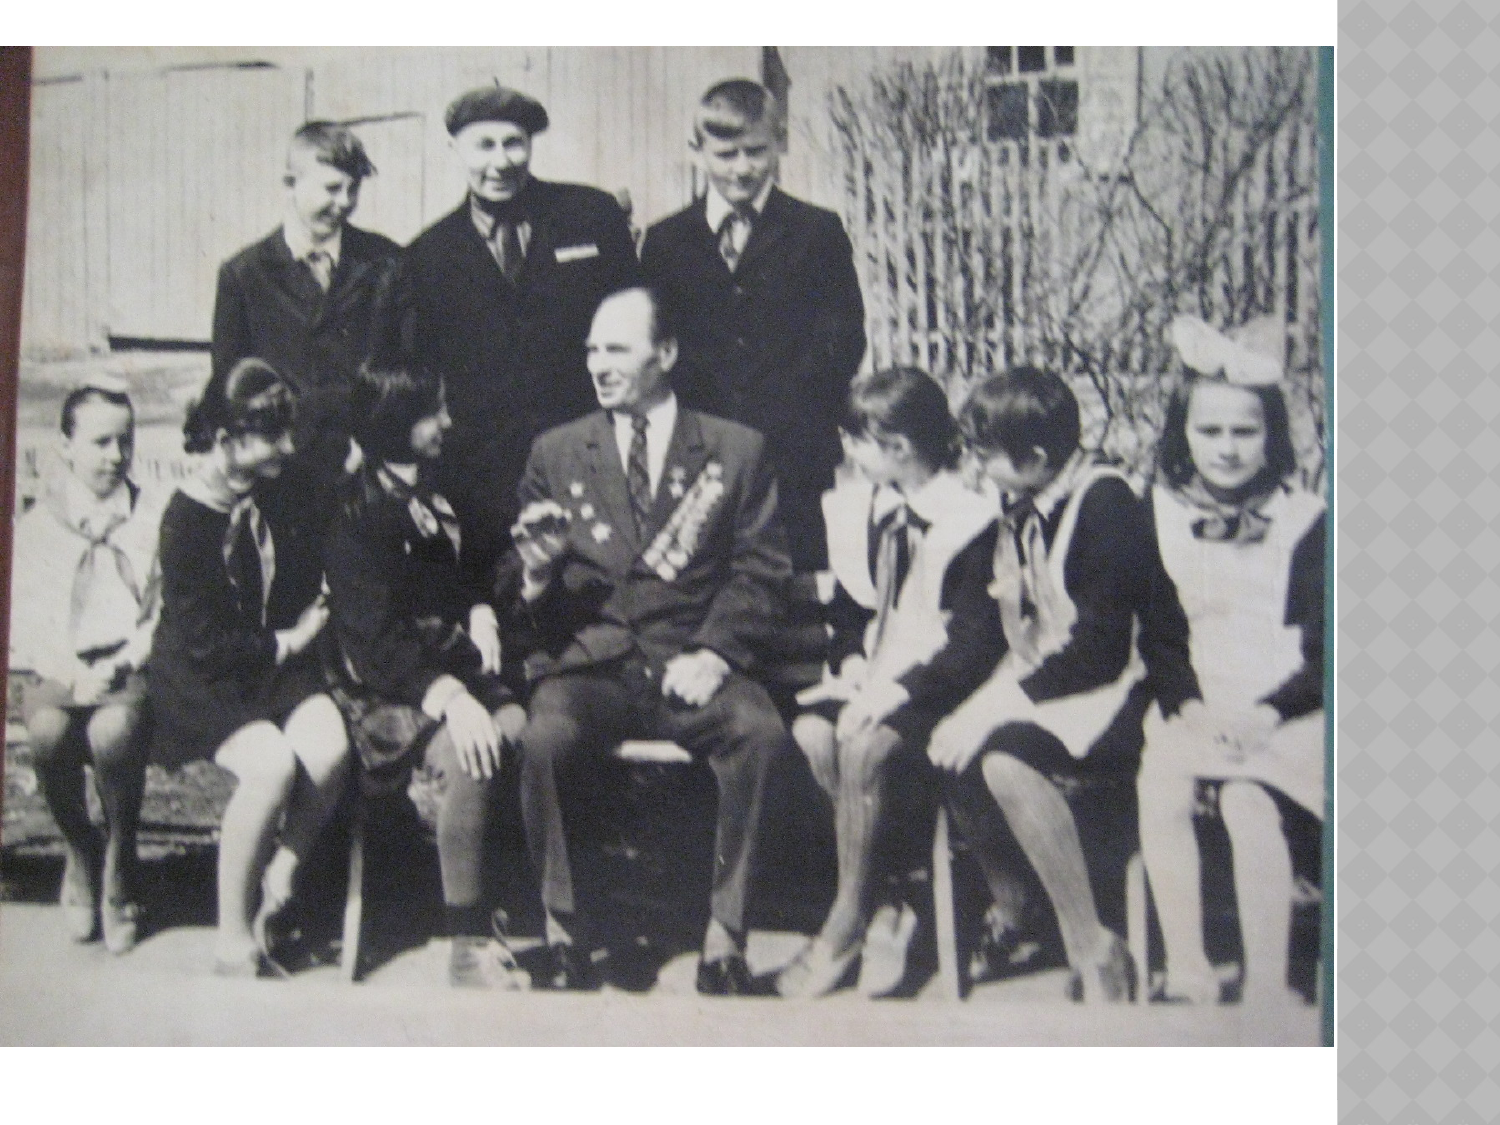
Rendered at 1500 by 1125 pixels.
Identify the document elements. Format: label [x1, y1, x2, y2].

picture [0, 46, 1334, 1048]
